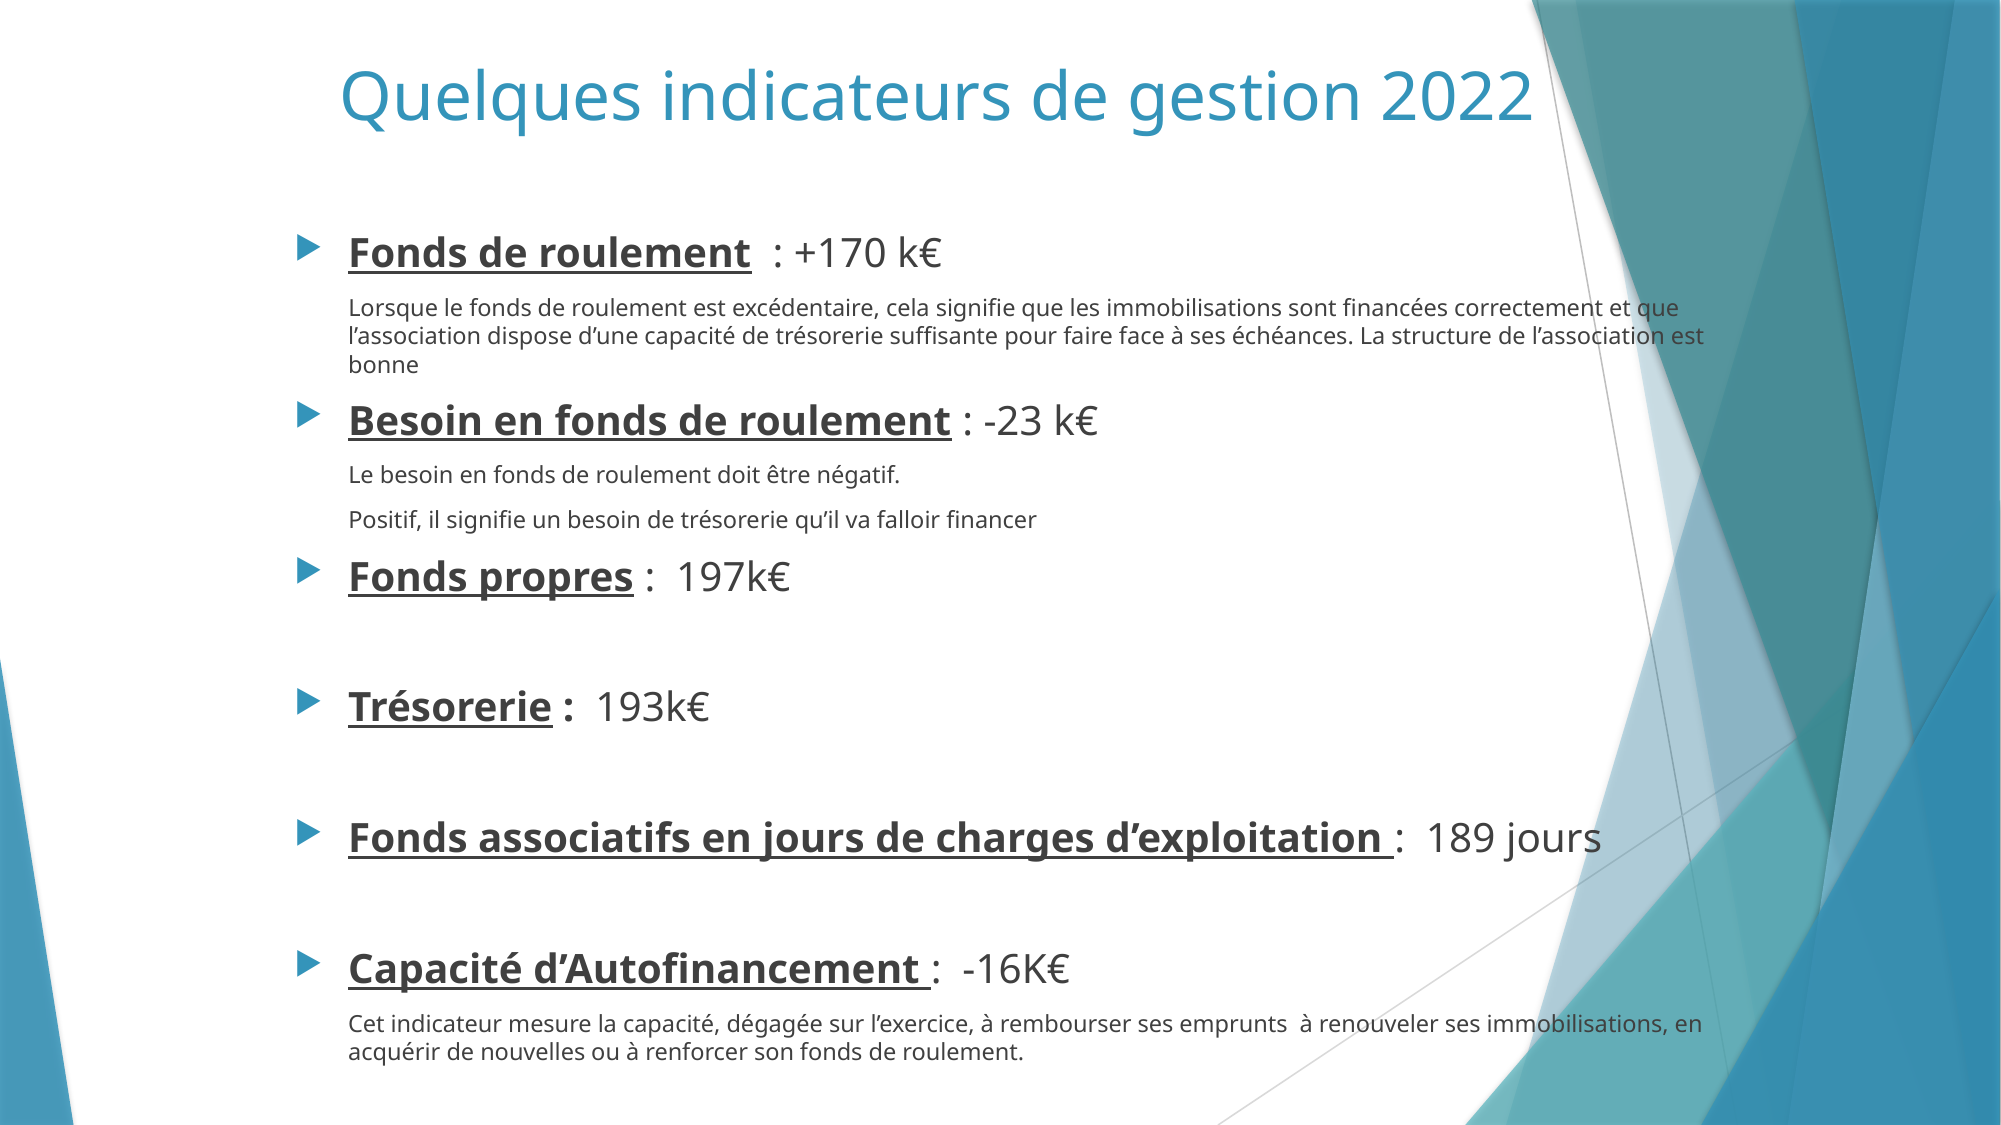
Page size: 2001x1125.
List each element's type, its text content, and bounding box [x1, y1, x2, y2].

list Fonds de roulement : +170 k€ Lorsque le fonds de roulement est excédentaire, cela signifie que les immobilisations sont financées correctement et que l’association dispose d’une capacité de trésorerie suffisante pour faire face à ses échéances. La structure de l’association est bonne Besoin en fonds de roulement : -23 k€ Le besoin en fonds de roulement doit être négatif. Positif, il signifie un besoin de trésorerie qu’il va falloir financer Fonds propres : 197k€ Trésorerie : 193k€ Fonds associatifs en jours de charges d’exploitation : 189 jours Capacité d’Autofinancement : -16K€ Cet indicateur mesure la capacité, dégagée sur l’exercice, à rembourser ses emprunts à renouveler ses immobilisations, en acquérir de nouvelles ou à renforcer son fonds de roulement. [279, 219, 1721, 1083]
title Quelques indicateurs de gestion 2022 [324, 45, 1675, 209]
